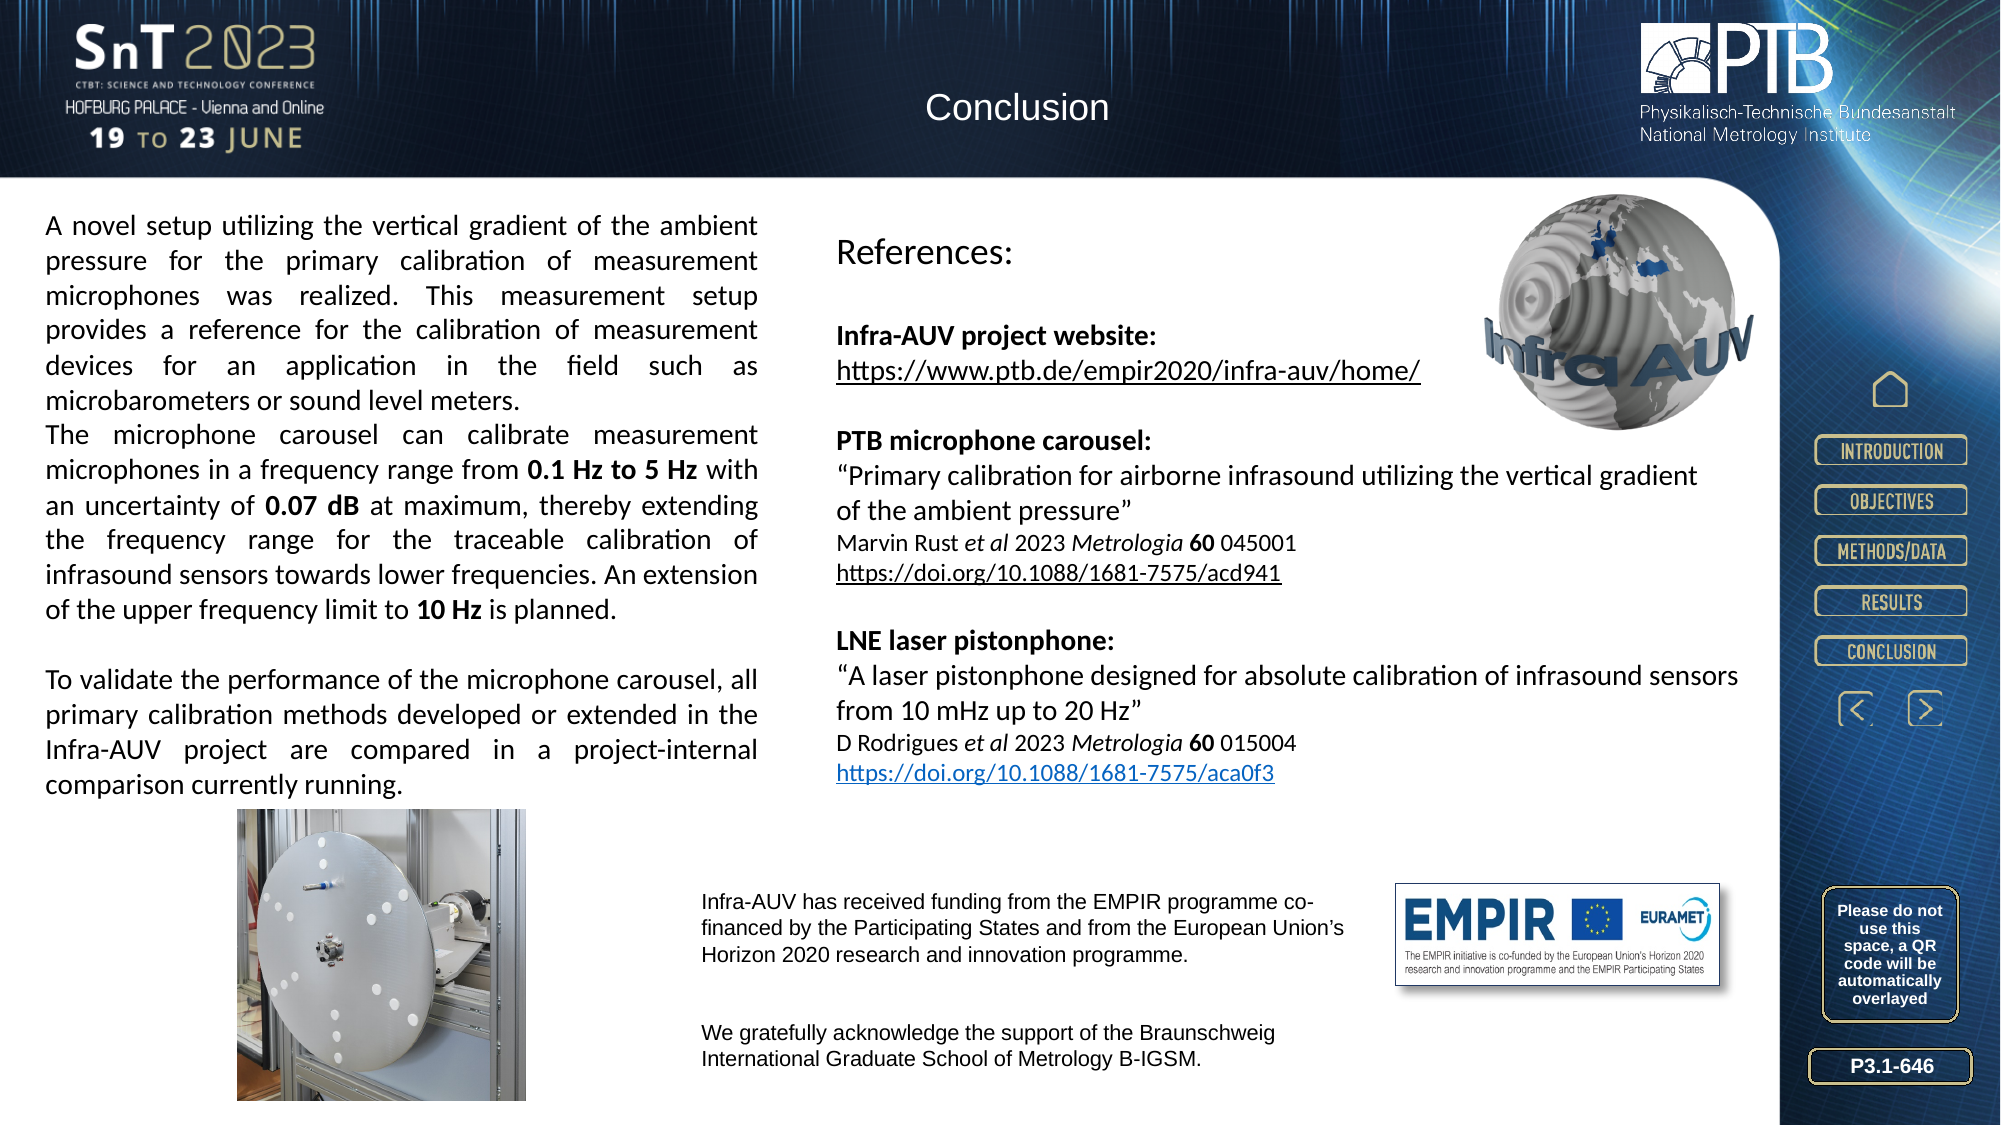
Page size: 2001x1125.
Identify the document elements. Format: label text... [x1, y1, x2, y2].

text_box Infra-AUV has received funding from the EMPIR programme co-financed by the Participating States and from the European Union’s Horizon 2020 research and innovation programme. We gratefully acknowledge the support of the Braunschweig International Graduate School of Metrology B-IGSM. [686, 880, 1396, 1105]
picture [0, 0, 2001, 1125]
text_box References: Infra-AUV project website: https://www.ptb.de/empir2020/infra-auv/home/ PTB microphone carousel: “Primary calibration for airborne infrasound utilizing the vertical gradient of the ambient pressure” Marvin Rust et al 2023 Metrologia 60 045001 https://doi.org/10.1088/1681-7575/acd941 LNE laser pistonphone: “A laser pistonphone designed for absolute calibration of infrasound sensors from 10 mHz up to 20 Hz” D Rodrigues et al 2023 Metrologia 60 015004 https://doi.org/10.1088/1681-7575/aca0f3 [821, 219, 1766, 794]
text_box Please do not use this space, a QR code will be automatically overlayed [1821, 894, 1959, 1017]
text_box A novel setup utilizing the vertical gradient of the ambient pressure for the primary calibration of measurement microphones was realized. This measurement setup provides a reference for the calibration of measurement devices for an application in the field such as microbarometers or sound level meters. The microphone carousel can calibrate measurement microphones in a frequency range from 0.1 Hz to 5 Hz with an uncertainty of 0.07 dB at maximum, thereby extending the frequency range for the traceable calibration of infrasound sensors towards lower frequencies. An extension of the upper frequency limit to 10 Hz is planned. To validate the performance of the microphone carousel, all primary calibration methods developed or extended in the Infra-AUV project are compared in a project-internal comparison currently running. [30, 198, 774, 808]
text_box Conclusion [359, 43, 1676, 136]
